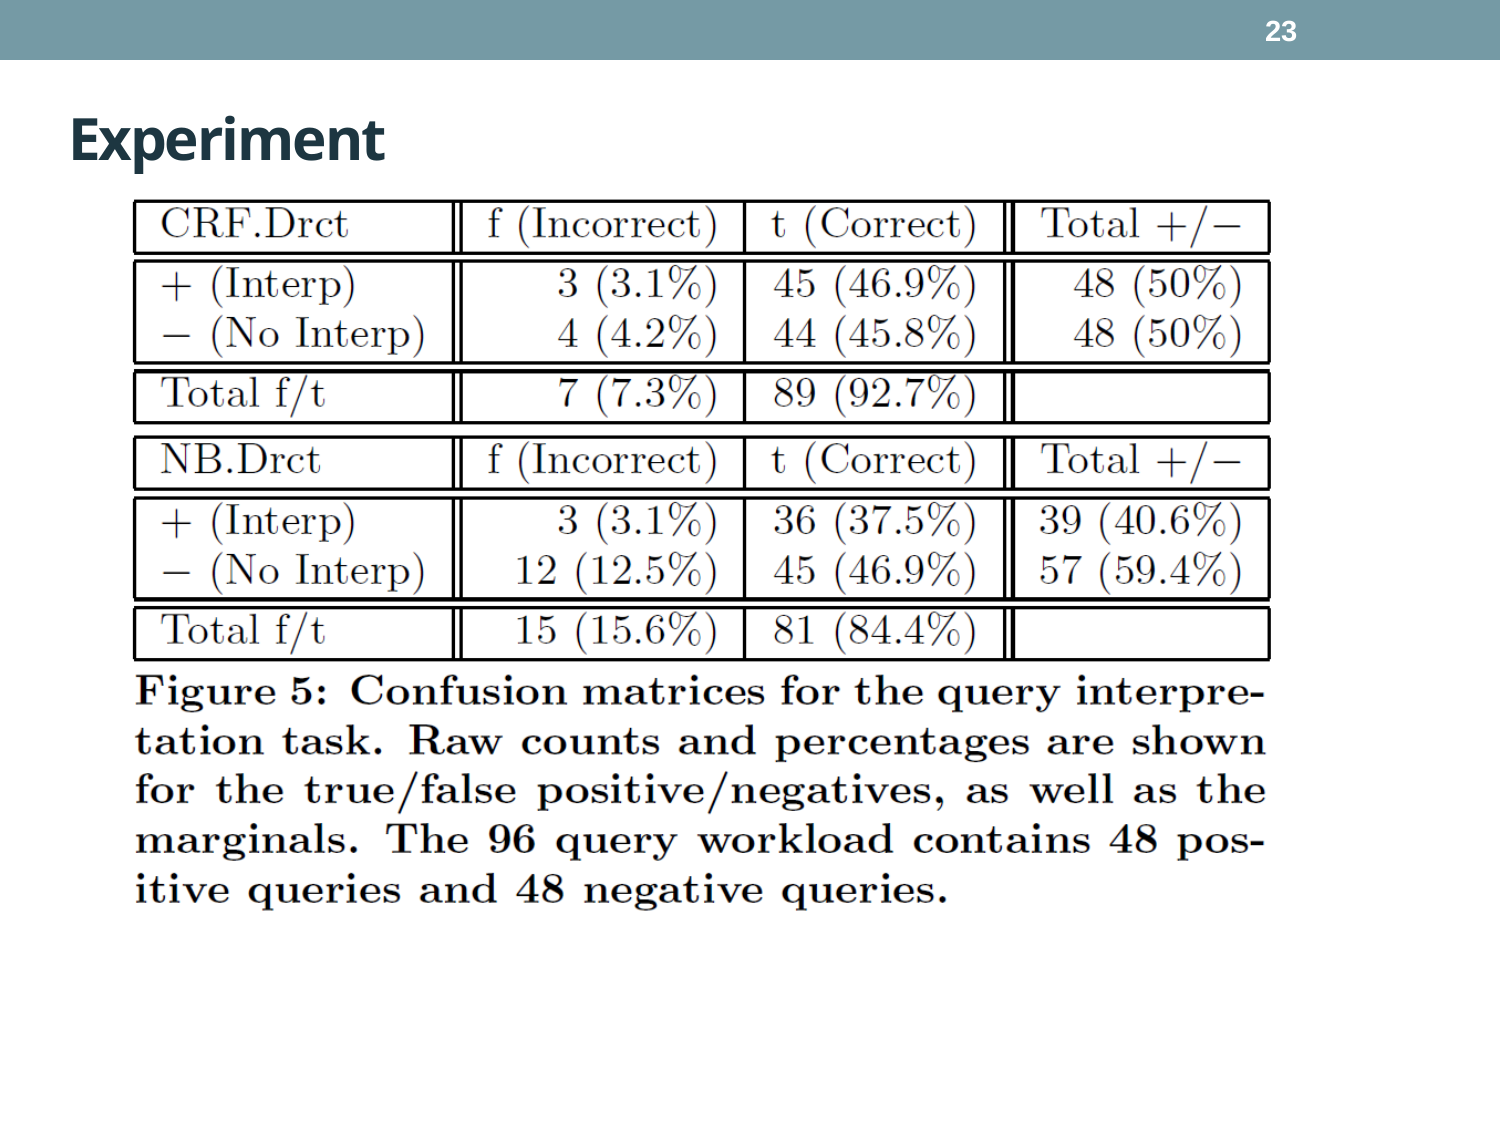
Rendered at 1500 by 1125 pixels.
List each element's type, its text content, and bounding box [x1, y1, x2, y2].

picture [123, 193, 1282, 916]
title Experiment [53, 78, 1404, 197]
slide_number 23 [1250, 3, 1425, 57]
